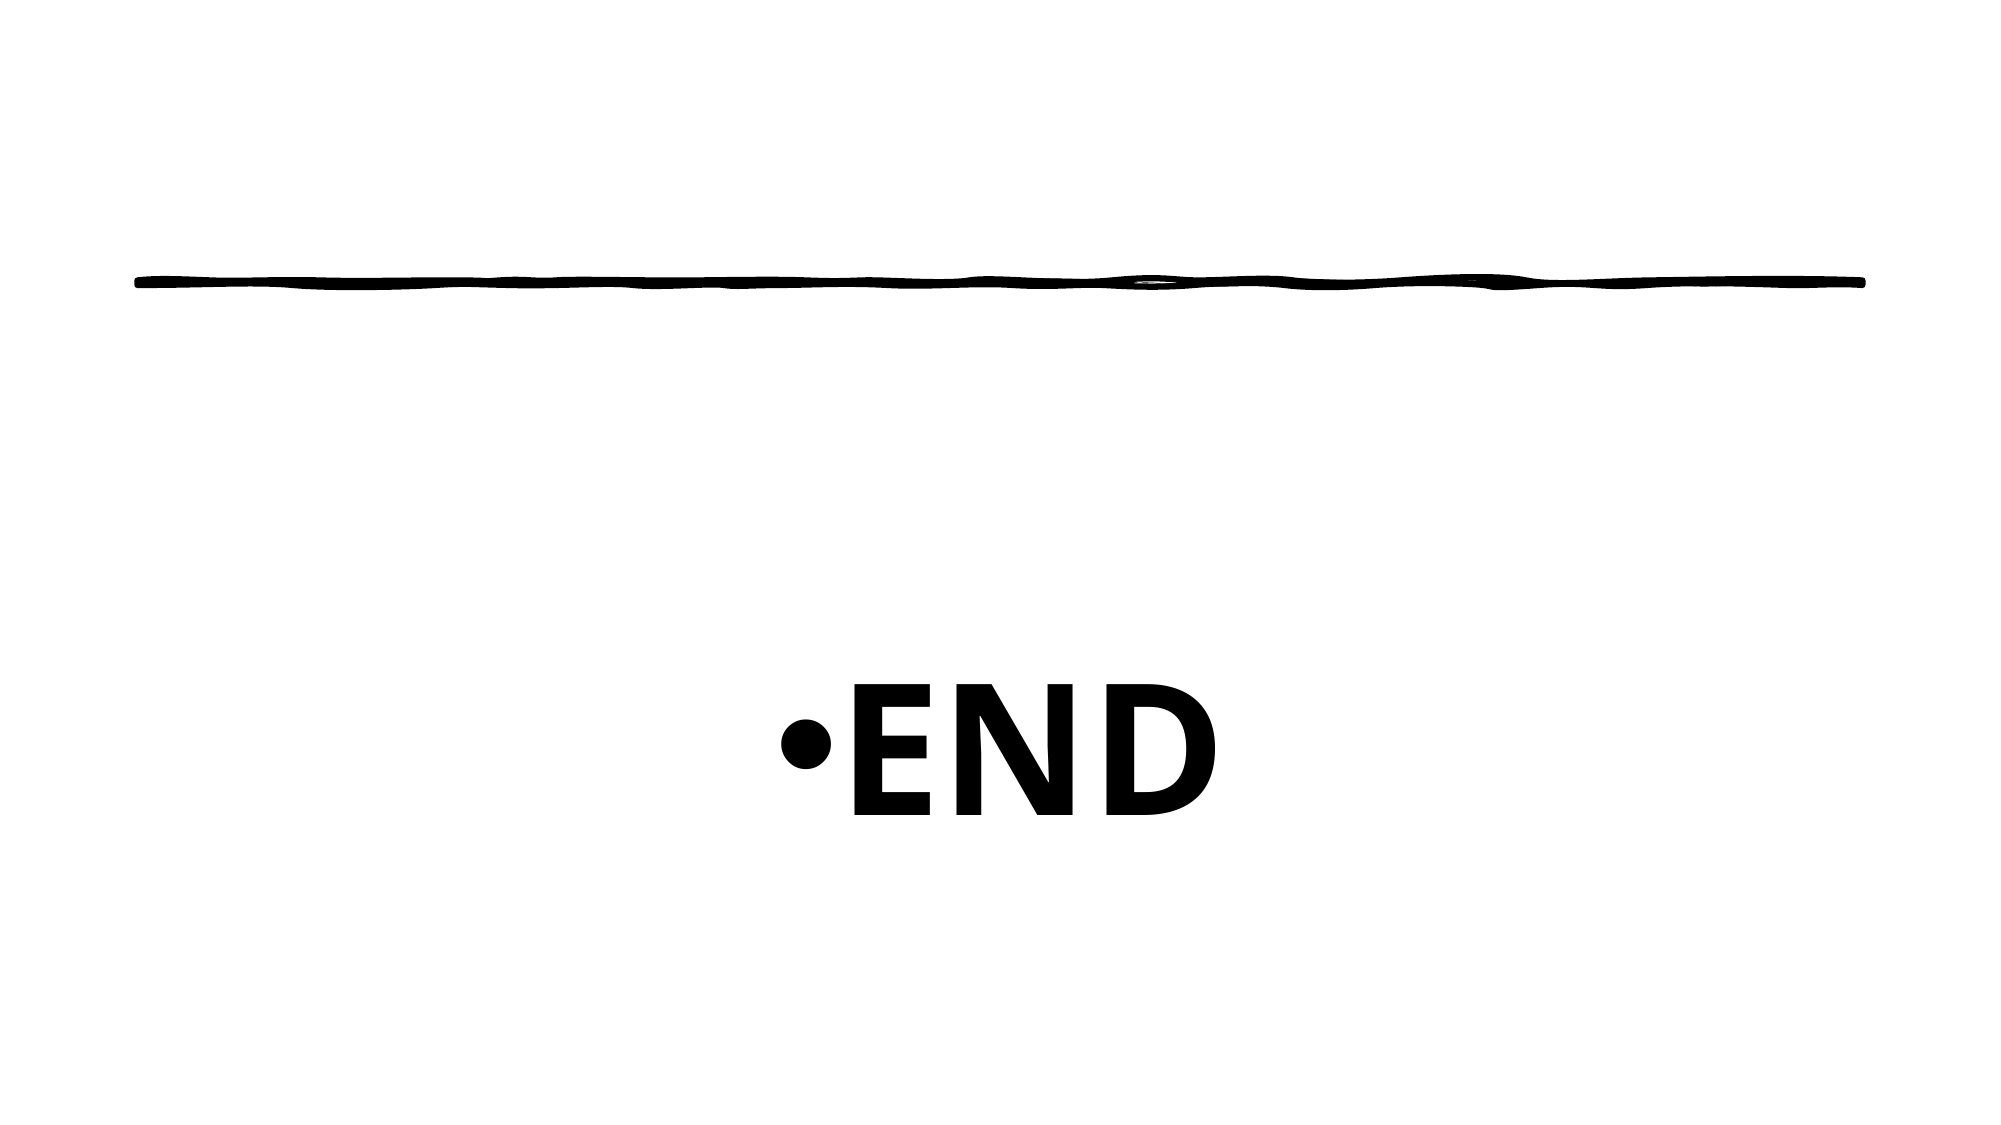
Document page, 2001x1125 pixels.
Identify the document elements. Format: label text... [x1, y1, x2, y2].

list END [137, 316, 1863, 1014]
